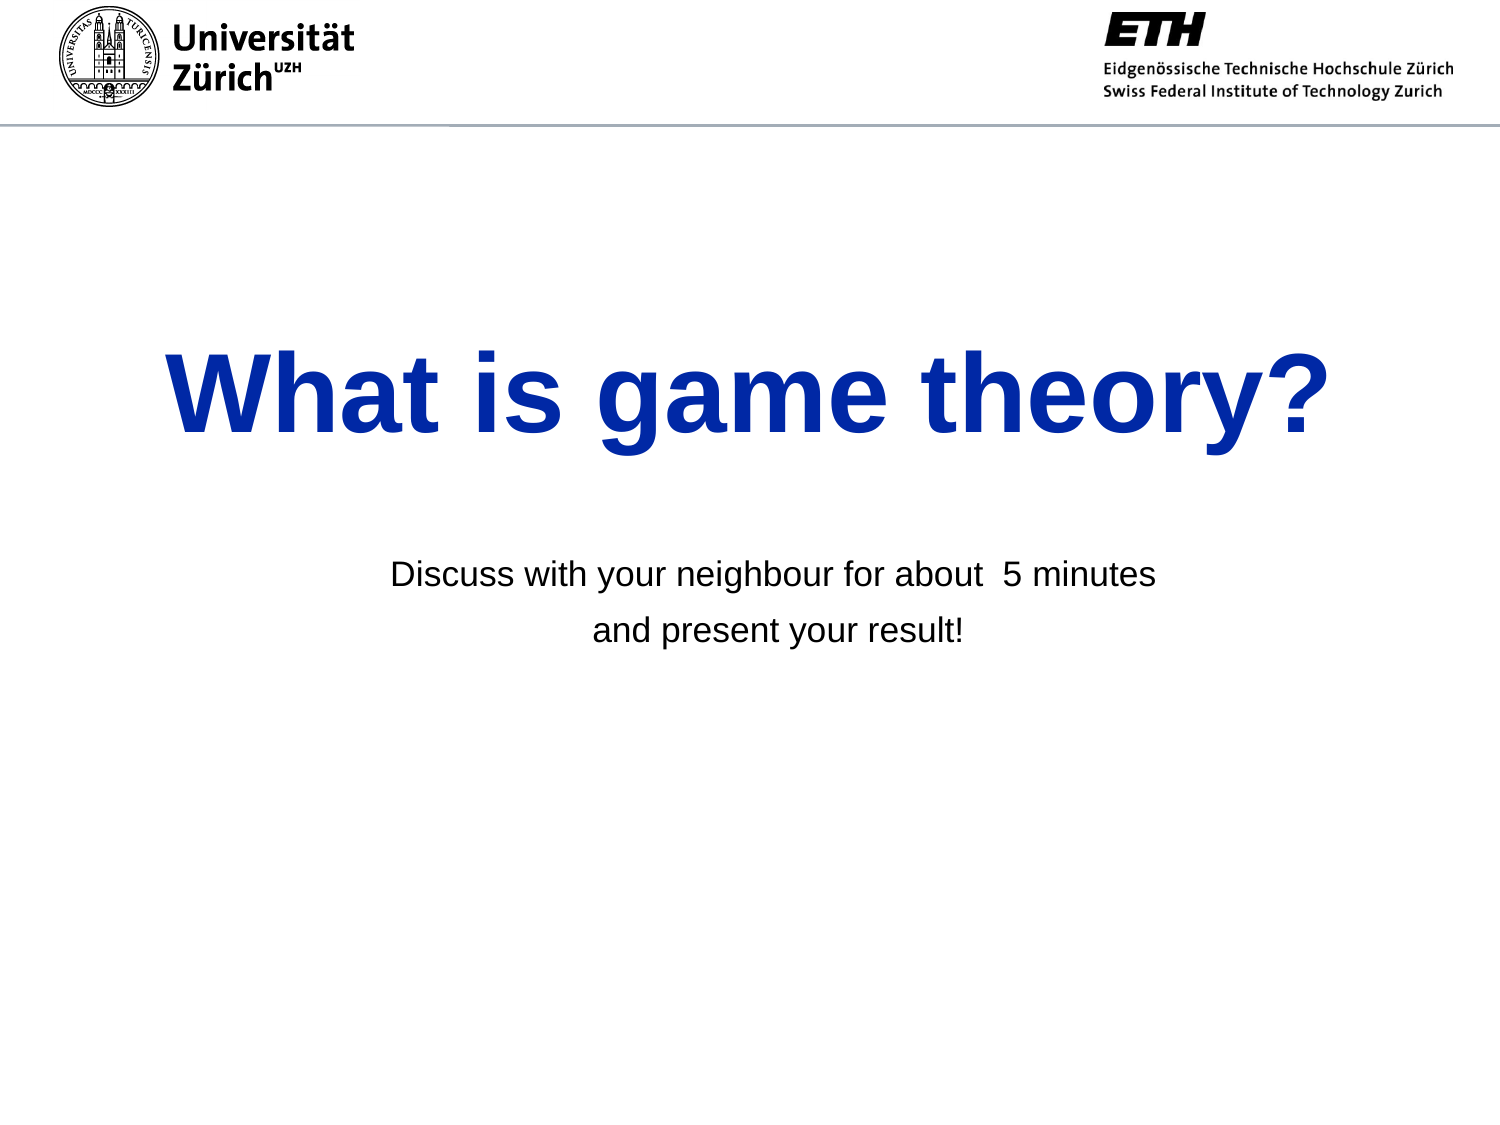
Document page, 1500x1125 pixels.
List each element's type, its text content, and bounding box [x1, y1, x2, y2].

title What is game theory? [146, 314, 1353, 445]
picture [1104, 12, 1453, 101]
list Discuss with your neighbour for about 5 minutes and present your result! [147, 550, 1353, 894]
picture [53, 0, 360, 113]
